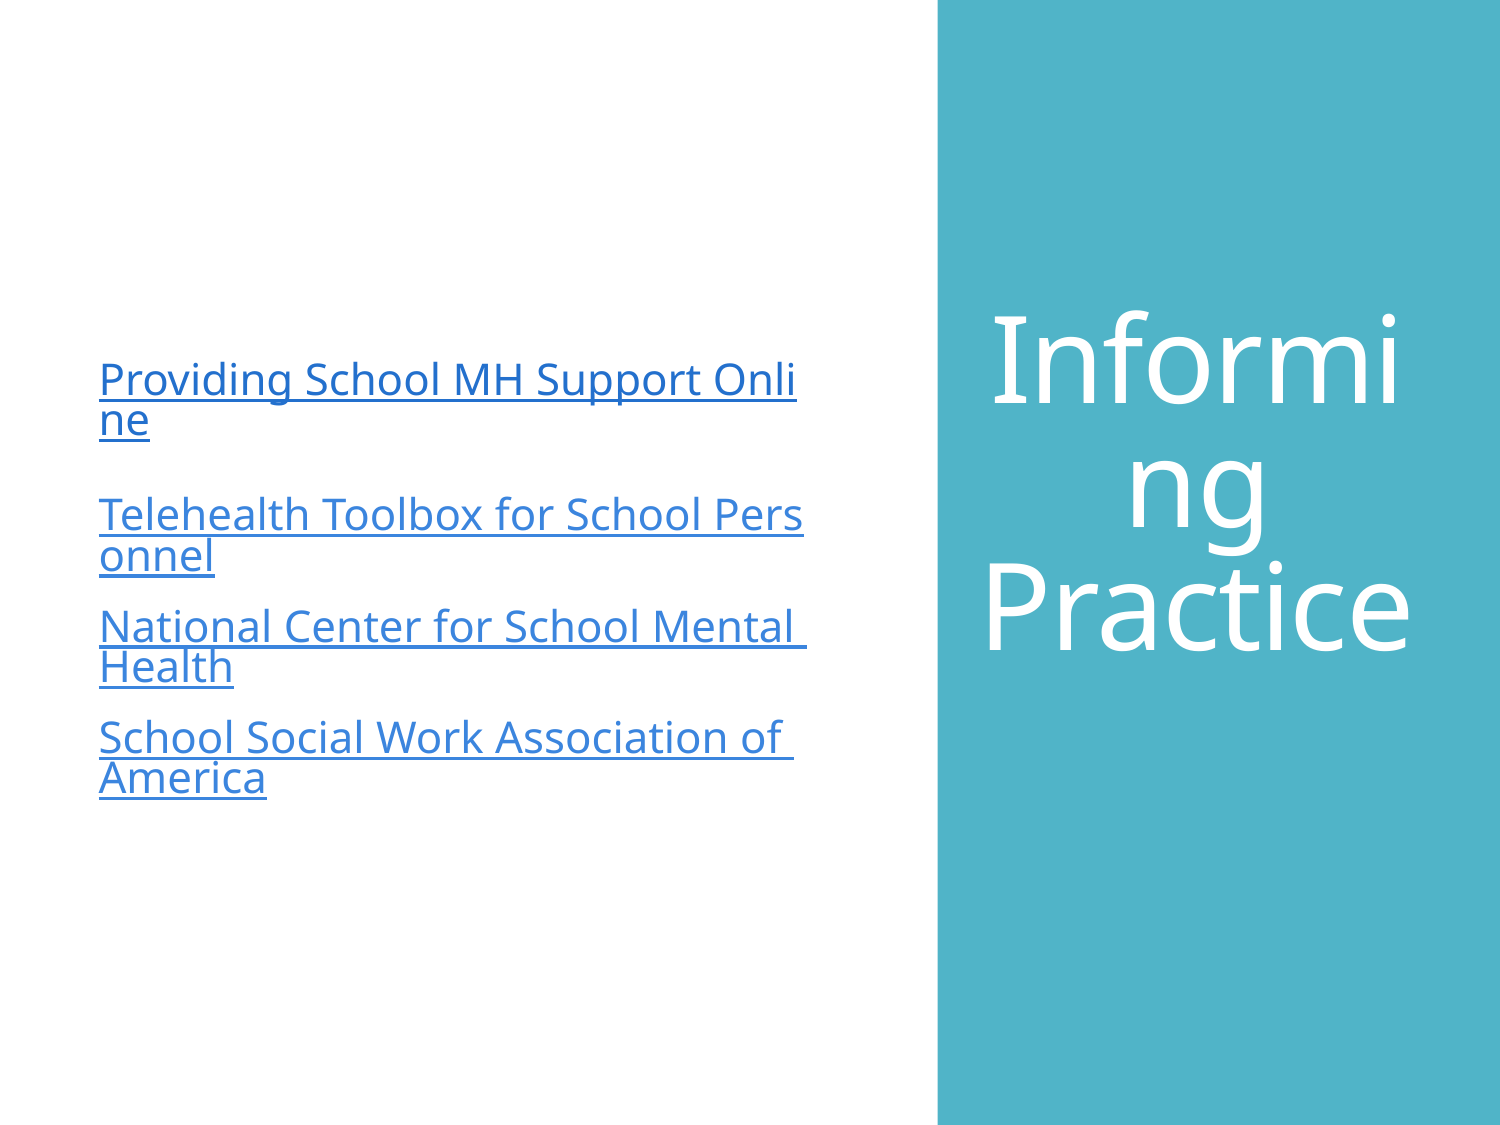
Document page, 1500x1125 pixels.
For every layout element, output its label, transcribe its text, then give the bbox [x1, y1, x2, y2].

list SAMHSA Guidelines Providing School MH Support Online Telehealth Toolbox for School Personnel National Center for School Mental Health School Social Work Association of America School Social Work Network [87, 298, 838, 862]
title Informing Practice [948, 298, 1446, 682]
